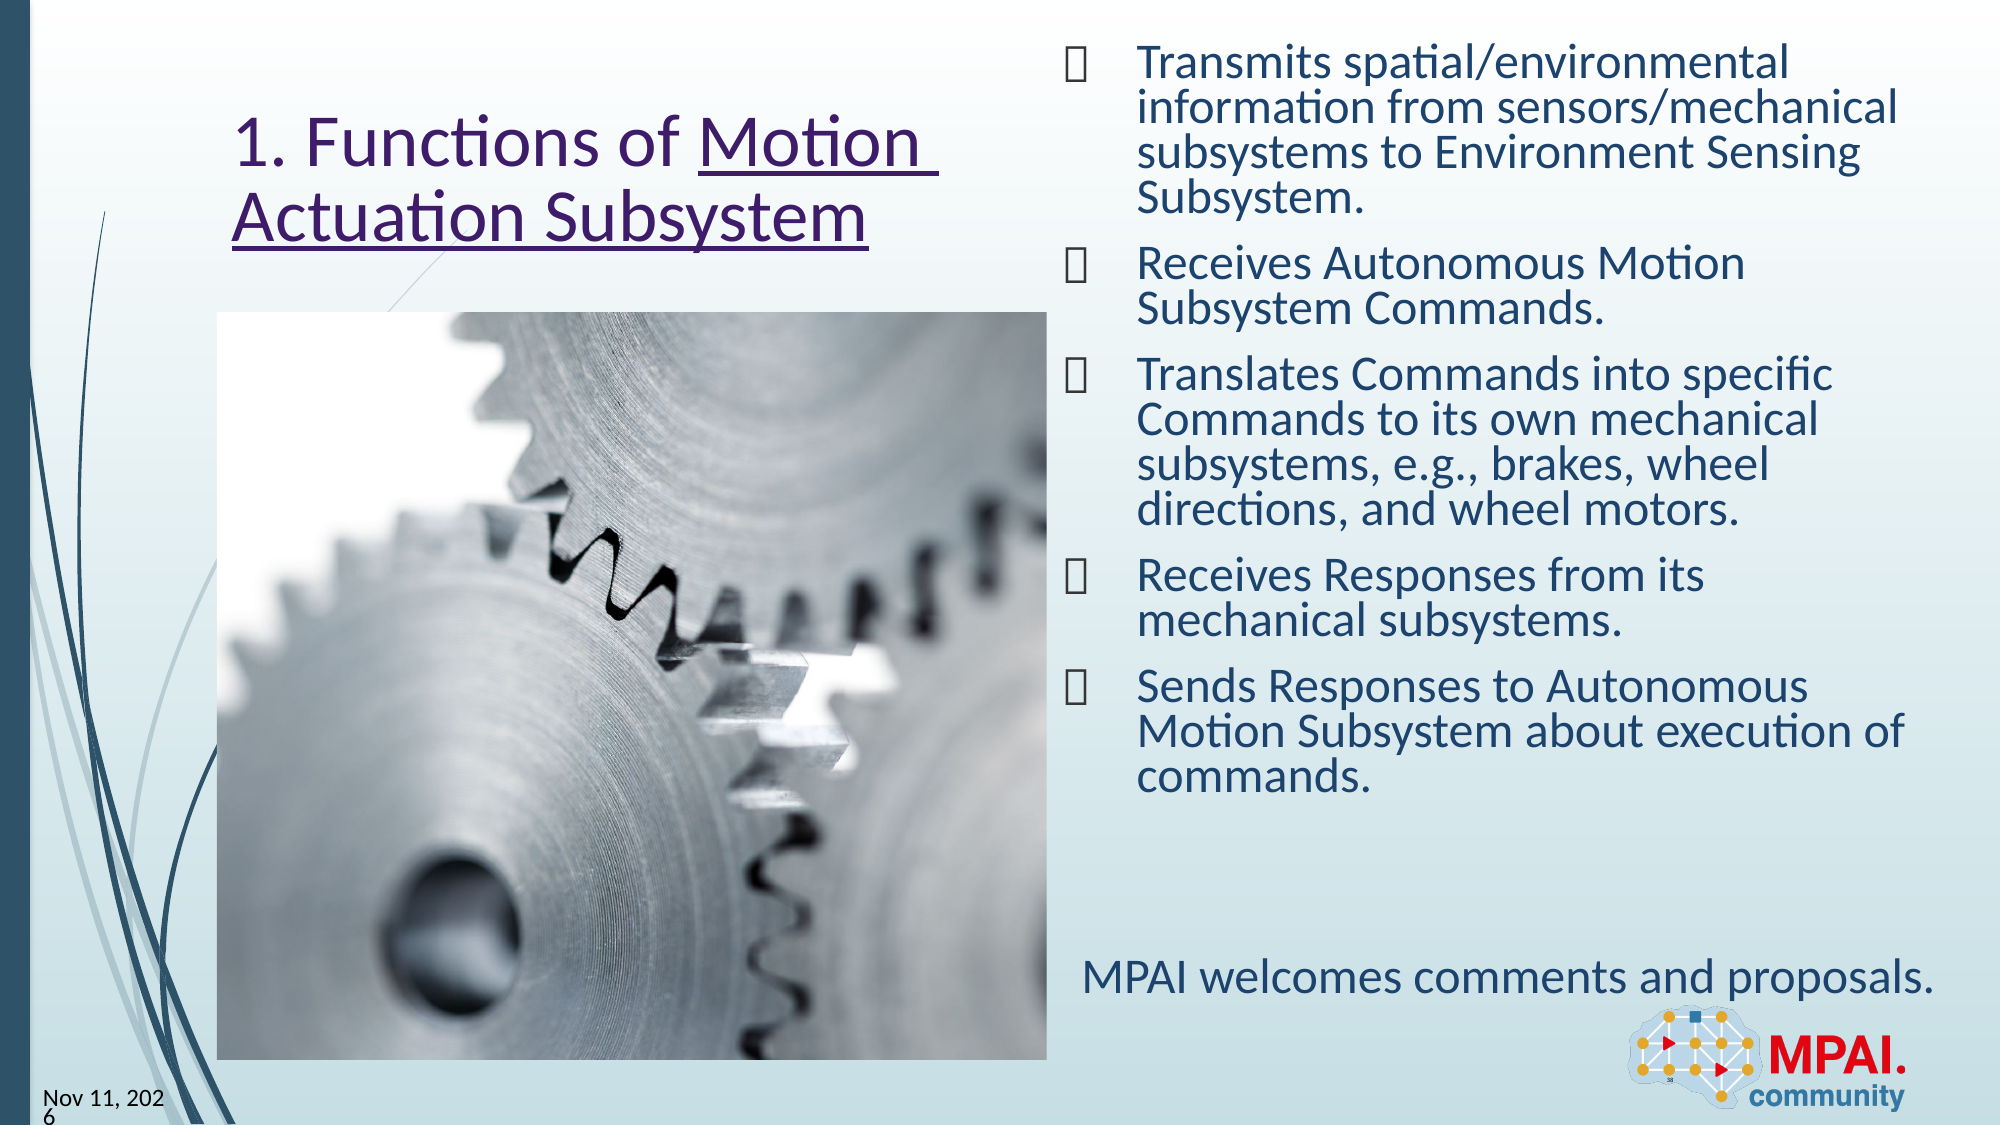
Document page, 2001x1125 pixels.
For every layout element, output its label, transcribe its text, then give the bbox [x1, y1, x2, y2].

picture [216, 312, 1047, 1060]
text_box MPAI welcomes comments and proposals. [1066, 935, 1965, 1037]
picture [1623, 1037, 1909, 1120]
slide_number 38 [1652, 1076, 1744, 1085]
slide_number 23-Aug-1 [28, 1080, 192, 1125]
title 1. Functions of Motion Actuation Subsystem [216, 102, 1046, 312]
list Transmits spatial/environmental information from sensors/mechanical subsystems to Environment Sensing Subsystem. Receives Autonomous Motion Subsystem Commands. Translates Commands into specific Commands to its own mechanical subsystems, e.g., brakes, wheel directions, and wheel motors. Receives Responses from its mechanical subsystems. Sends Responses to Autonomous Motion Subsystem about execution of commands. [1046, 35, 1945, 960]
